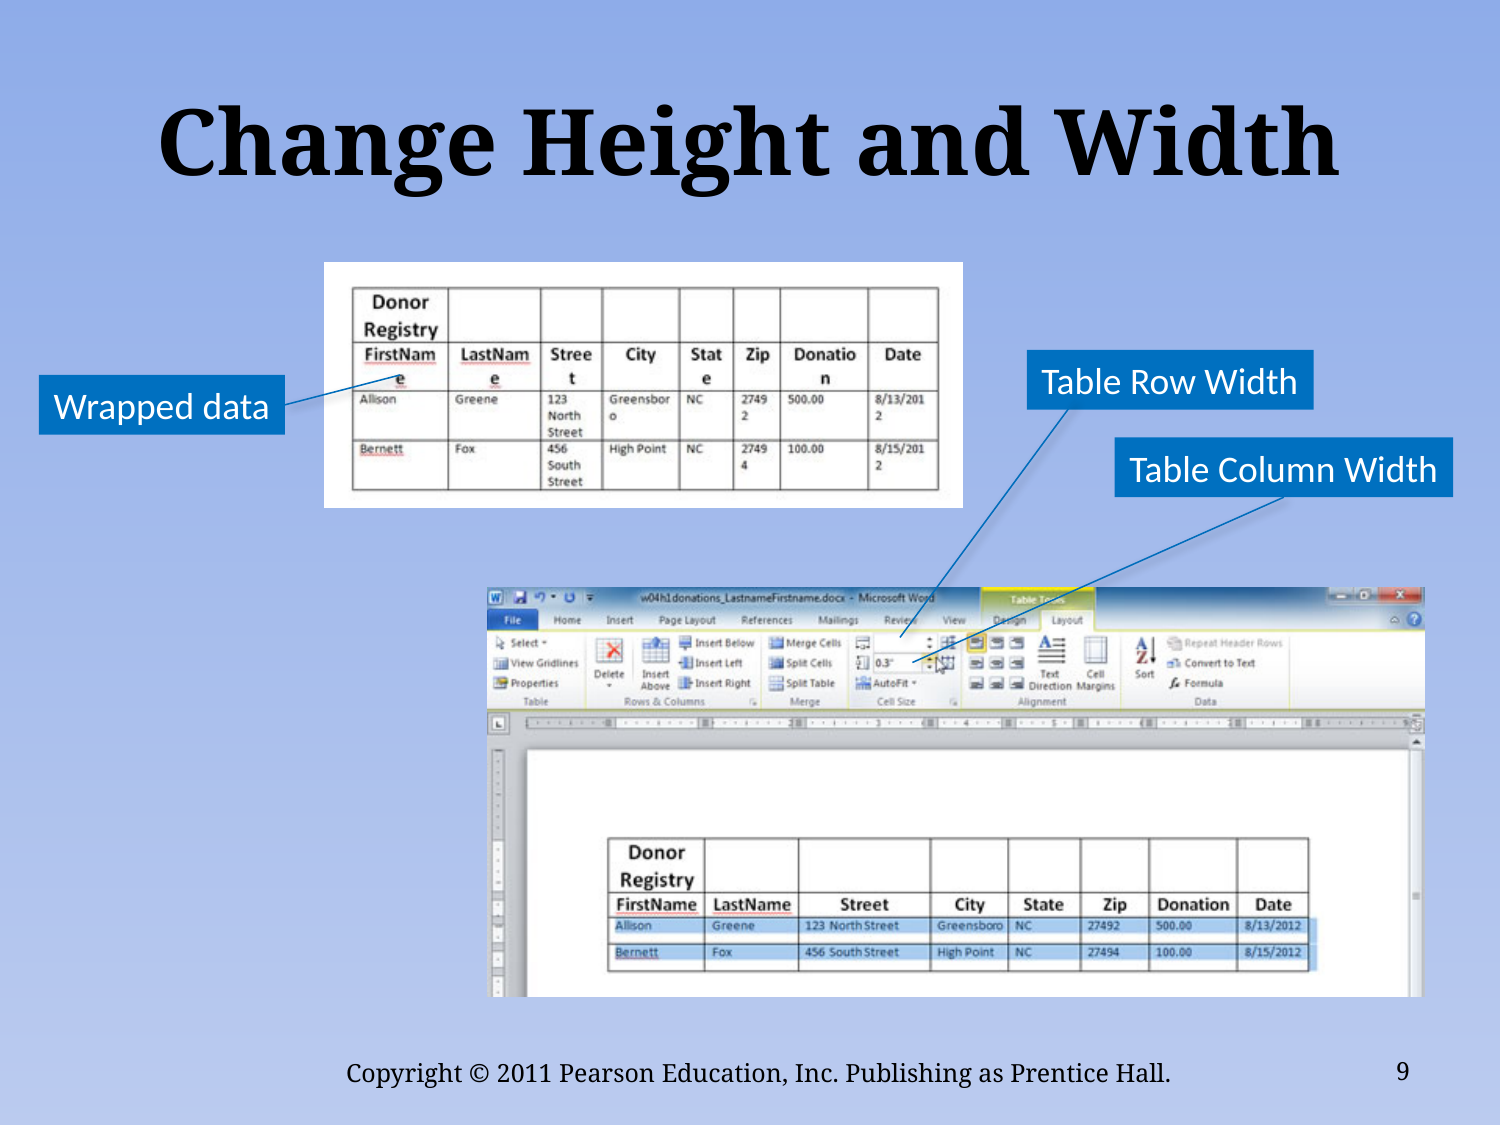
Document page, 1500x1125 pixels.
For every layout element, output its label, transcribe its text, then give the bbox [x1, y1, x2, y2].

text_box Table Column Width [1186, 437, 1454, 498]
picture [487, 587, 1426, 997]
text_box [1015, 394, 1181, 767]
title Change Height and Width [75, 45, 1425, 233]
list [324, 262, 963, 508]
slide_number 9 [1312, 1042, 1425, 1103]
text_box Wrapped data [38, 374, 285, 435]
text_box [868, 431, 1107, 607]
footer Copyright © 2011 Pearson Education, Inc. Publishing as Prentice Hall. [312, 1042, 1213, 1103]
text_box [286, 374, 401, 406]
text_box Table Row Width [1026, 349, 1314, 410]
